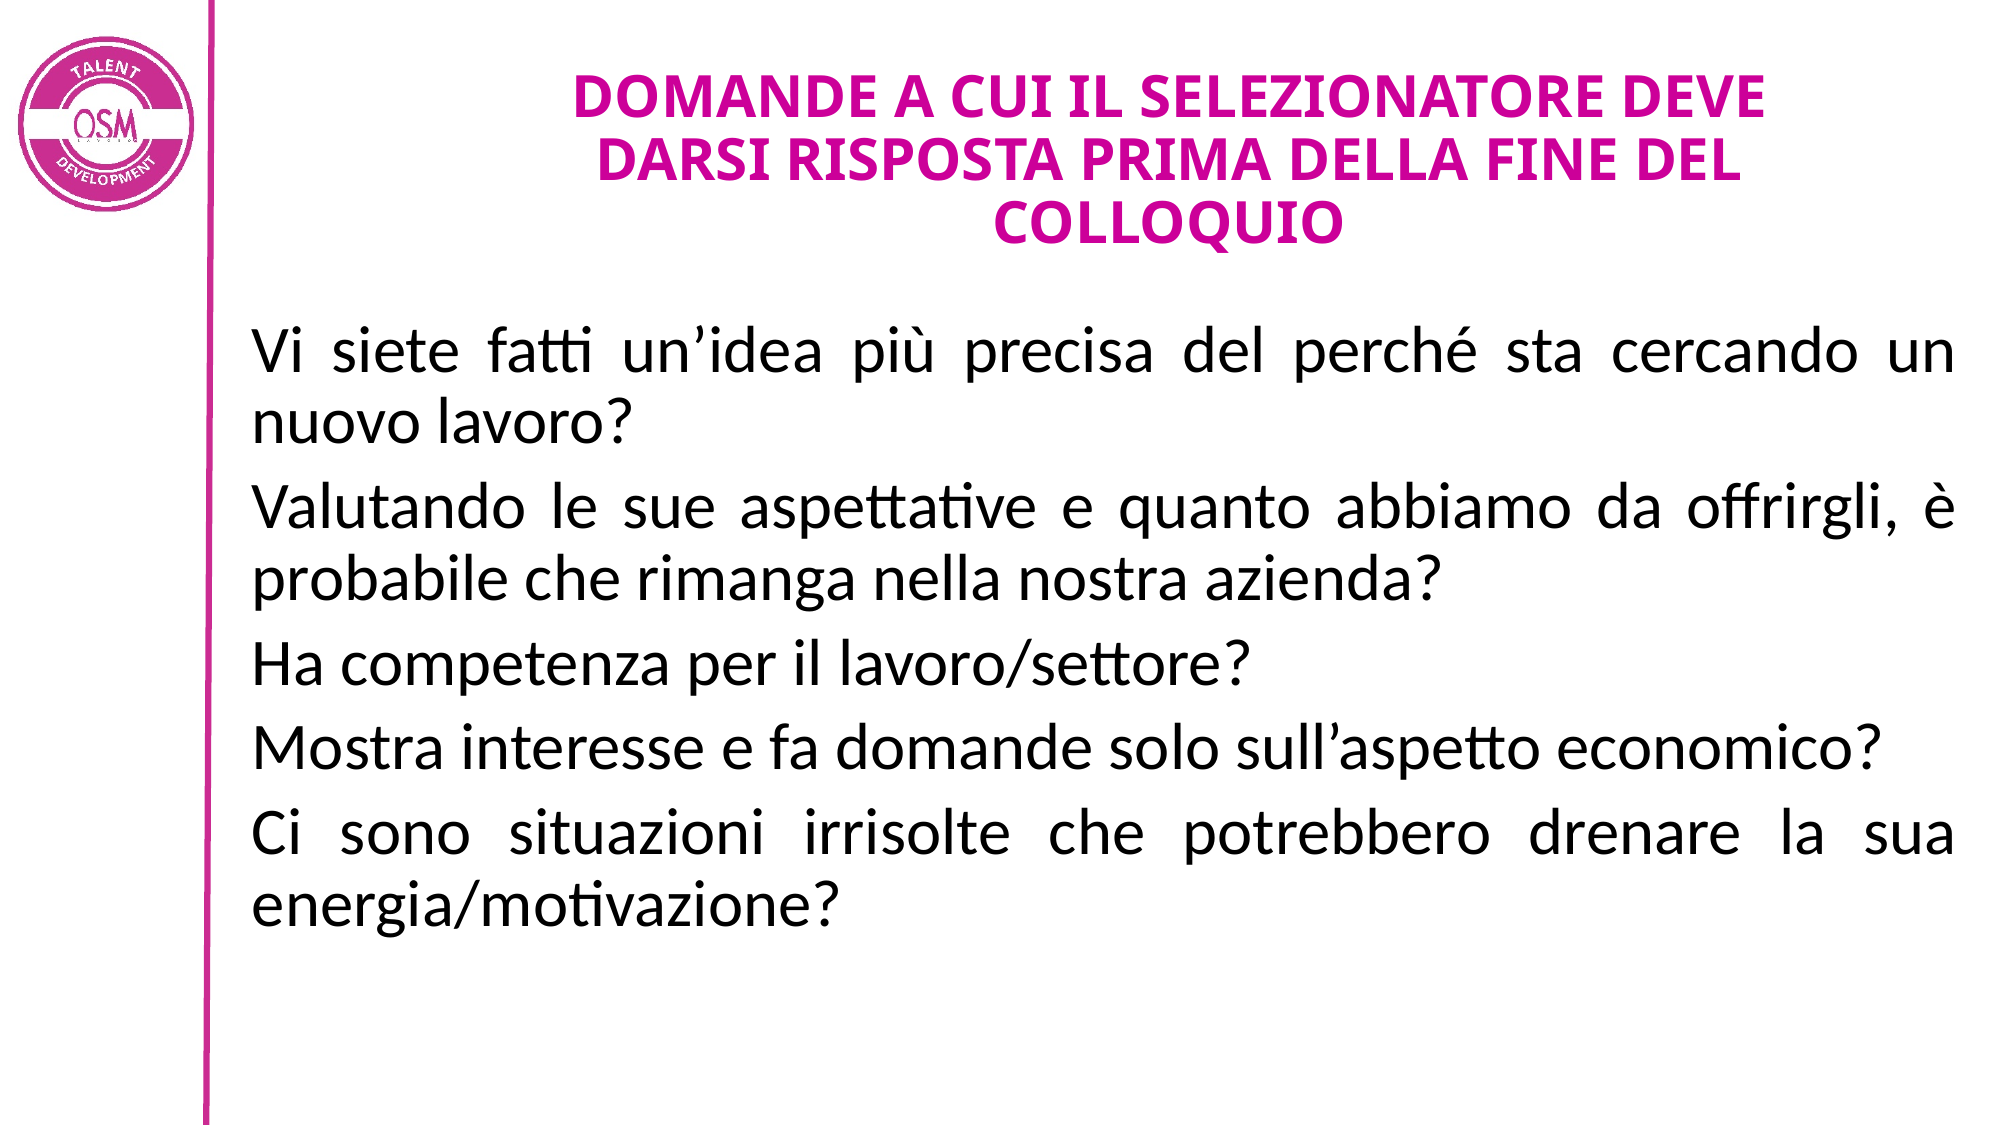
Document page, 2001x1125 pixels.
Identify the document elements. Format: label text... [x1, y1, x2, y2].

picture [9, 30, 200, 220]
list Vi siete fatti un’idea più precisa del perché sta cercando un nuovo lavoro? Valutando le sue aspettative e quanto abbiamo da offrirgli, è probabile che rimanga nella nostra azienda? Ha competenza per il lavoro/settore? Mostra interesse e fa domande solo sull’aspetto economico? Ci sono situazioni irrisolte che potrebbero drenare la sua energia/motivazione? [251, 314, 1959, 1057]
title DOMANDE A CUI IL SELEZIONATORE DEVE DARSI RISPOSTA PRIMA DELLA FINE DEL COLLOQUIO [479, 44, 1859, 279]
